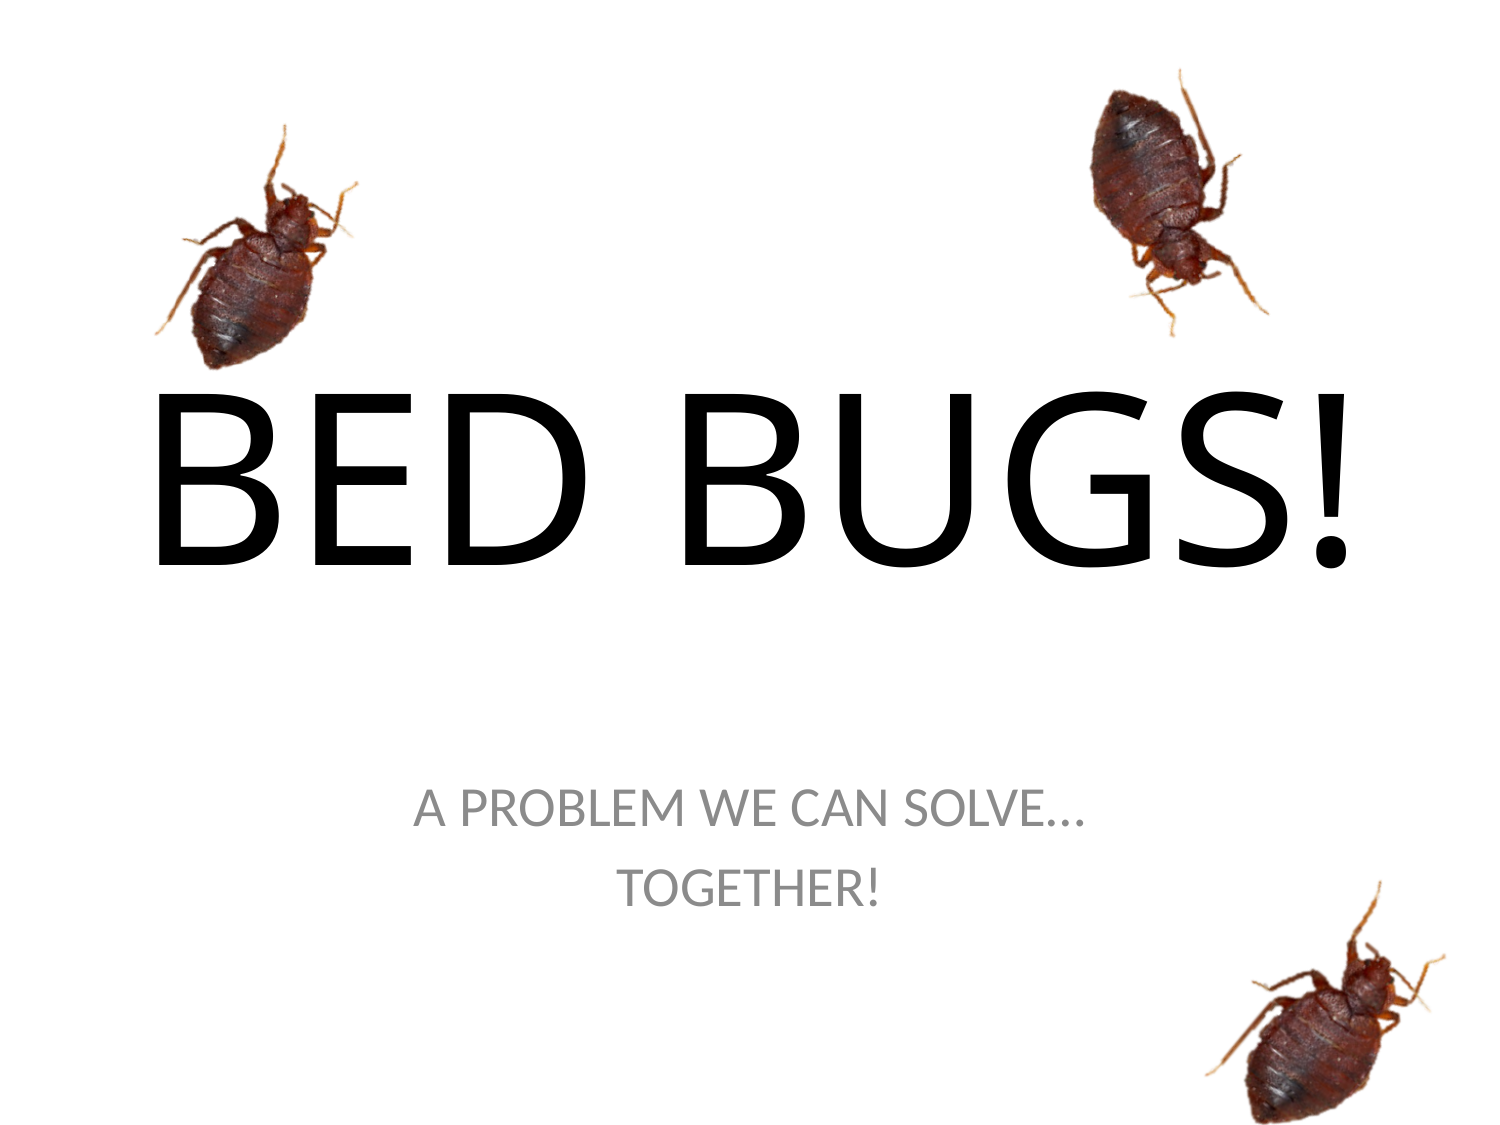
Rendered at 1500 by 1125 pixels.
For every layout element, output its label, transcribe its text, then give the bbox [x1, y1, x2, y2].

picture [1012, 25, 1327, 387]
subtitle A PROBLEM WE CAN SOLVE… TOGETHER! [225, 762, 1275, 925]
picture [1158, 838, 1500, 1125]
title BED BUGS! [112, 349, 1388, 591]
picture [112, 87, 412, 432]
